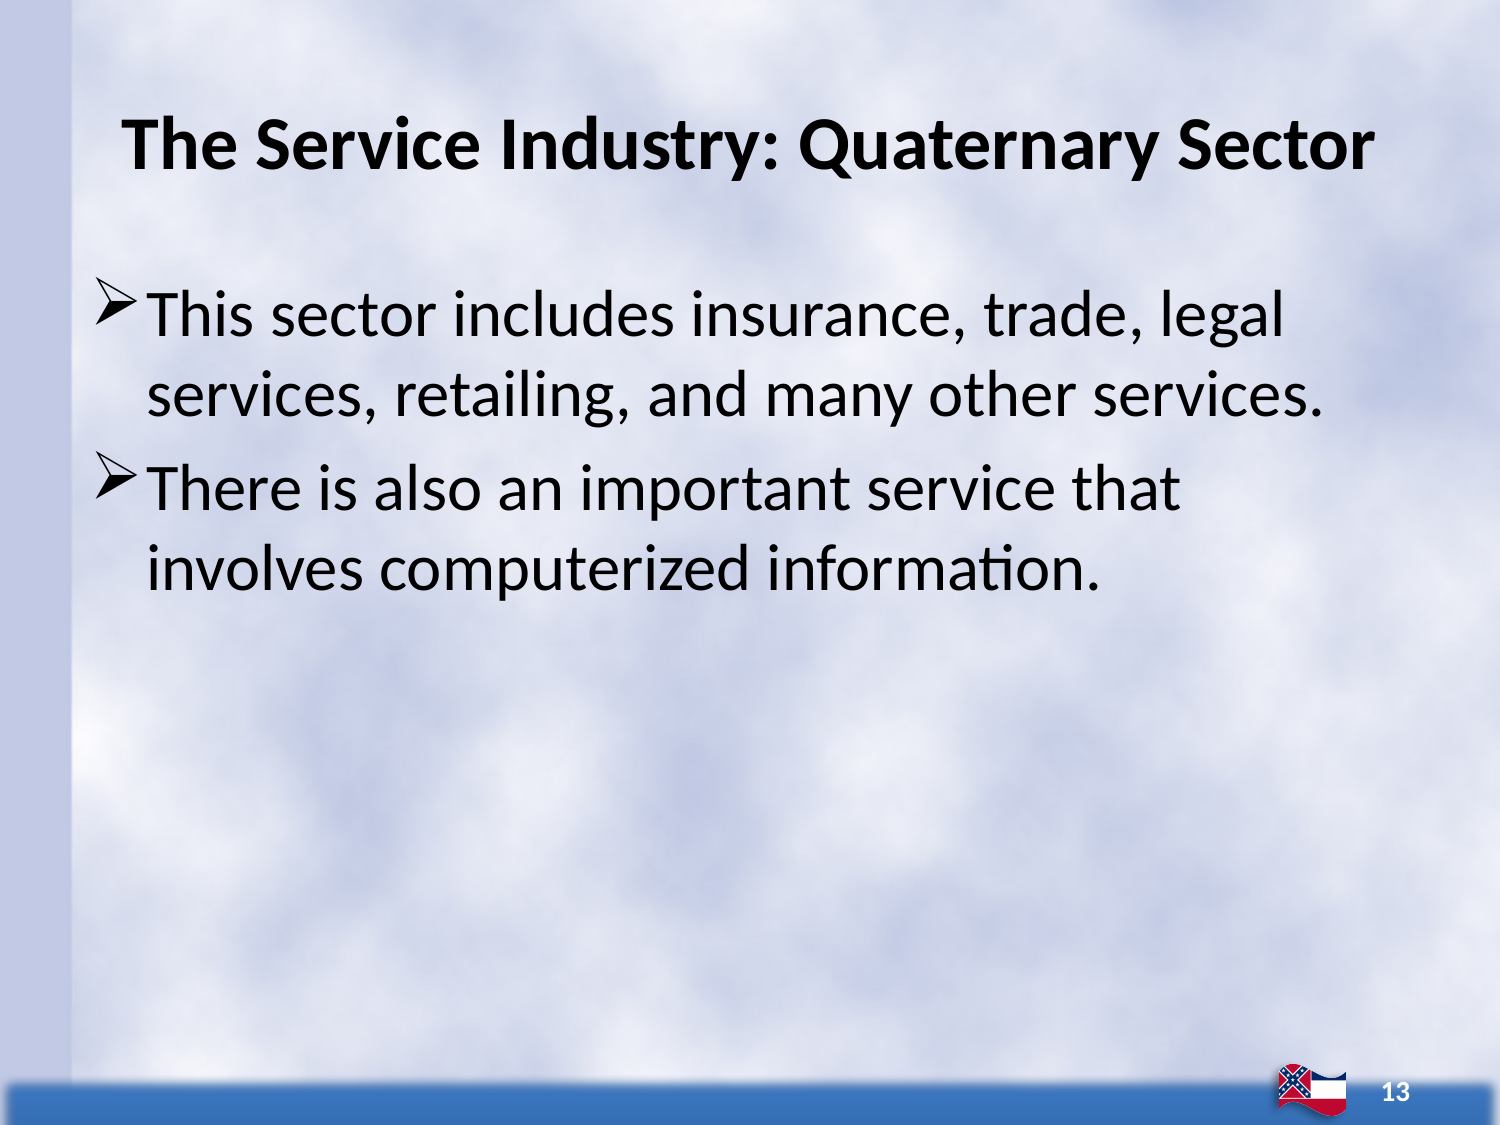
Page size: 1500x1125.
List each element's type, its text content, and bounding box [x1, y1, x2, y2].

picture [0, 0, 1500, 1125]
slide_number 13 [1074, 1065, 1425, 1125]
title The Service Industry: Quaternary Sector [75, 45, 1425, 233]
list This sector includes insurance, trade, legal services, retailing, and many other services. There is also an important service that involves computerized information. [75, 262, 1425, 1005]
